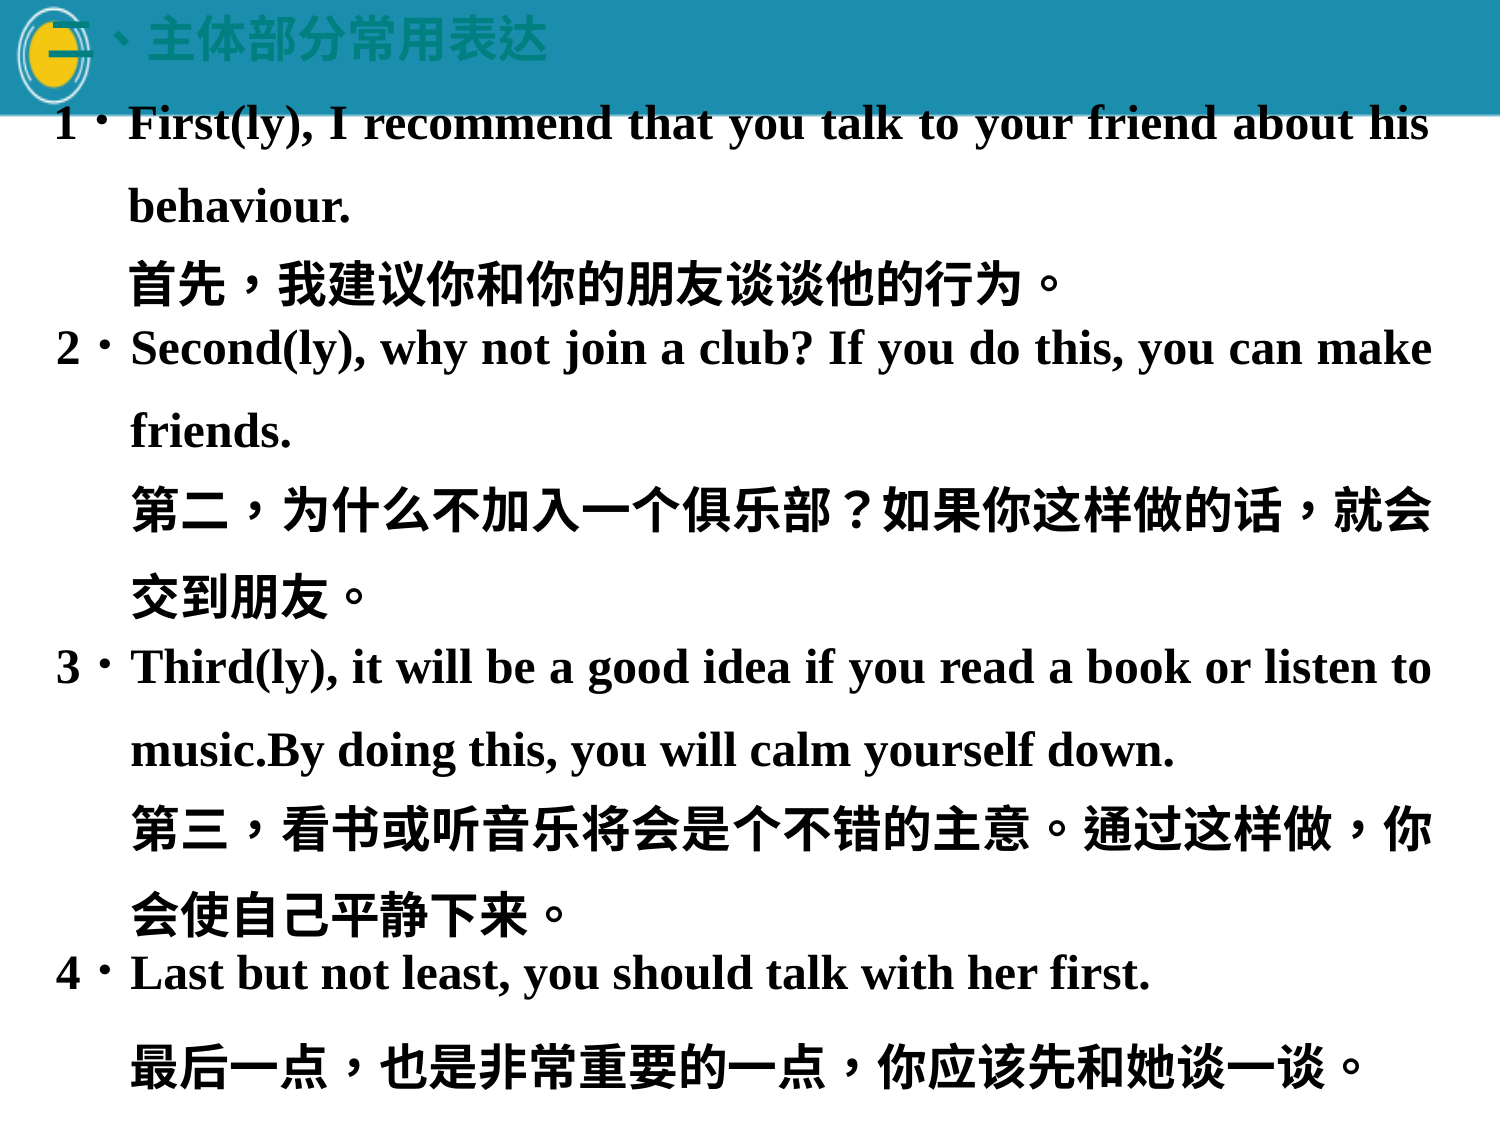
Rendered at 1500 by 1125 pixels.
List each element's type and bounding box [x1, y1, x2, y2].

text_box [55, 633, 1434, 940]
text_box [55, 940, 1434, 1125]
text_box [46, 7, 1436, 105]
picture [0, 0, 1500, 1125]
text_box [53, 90, 1431, 368]
text_box [55, 314, 1434, 633]
